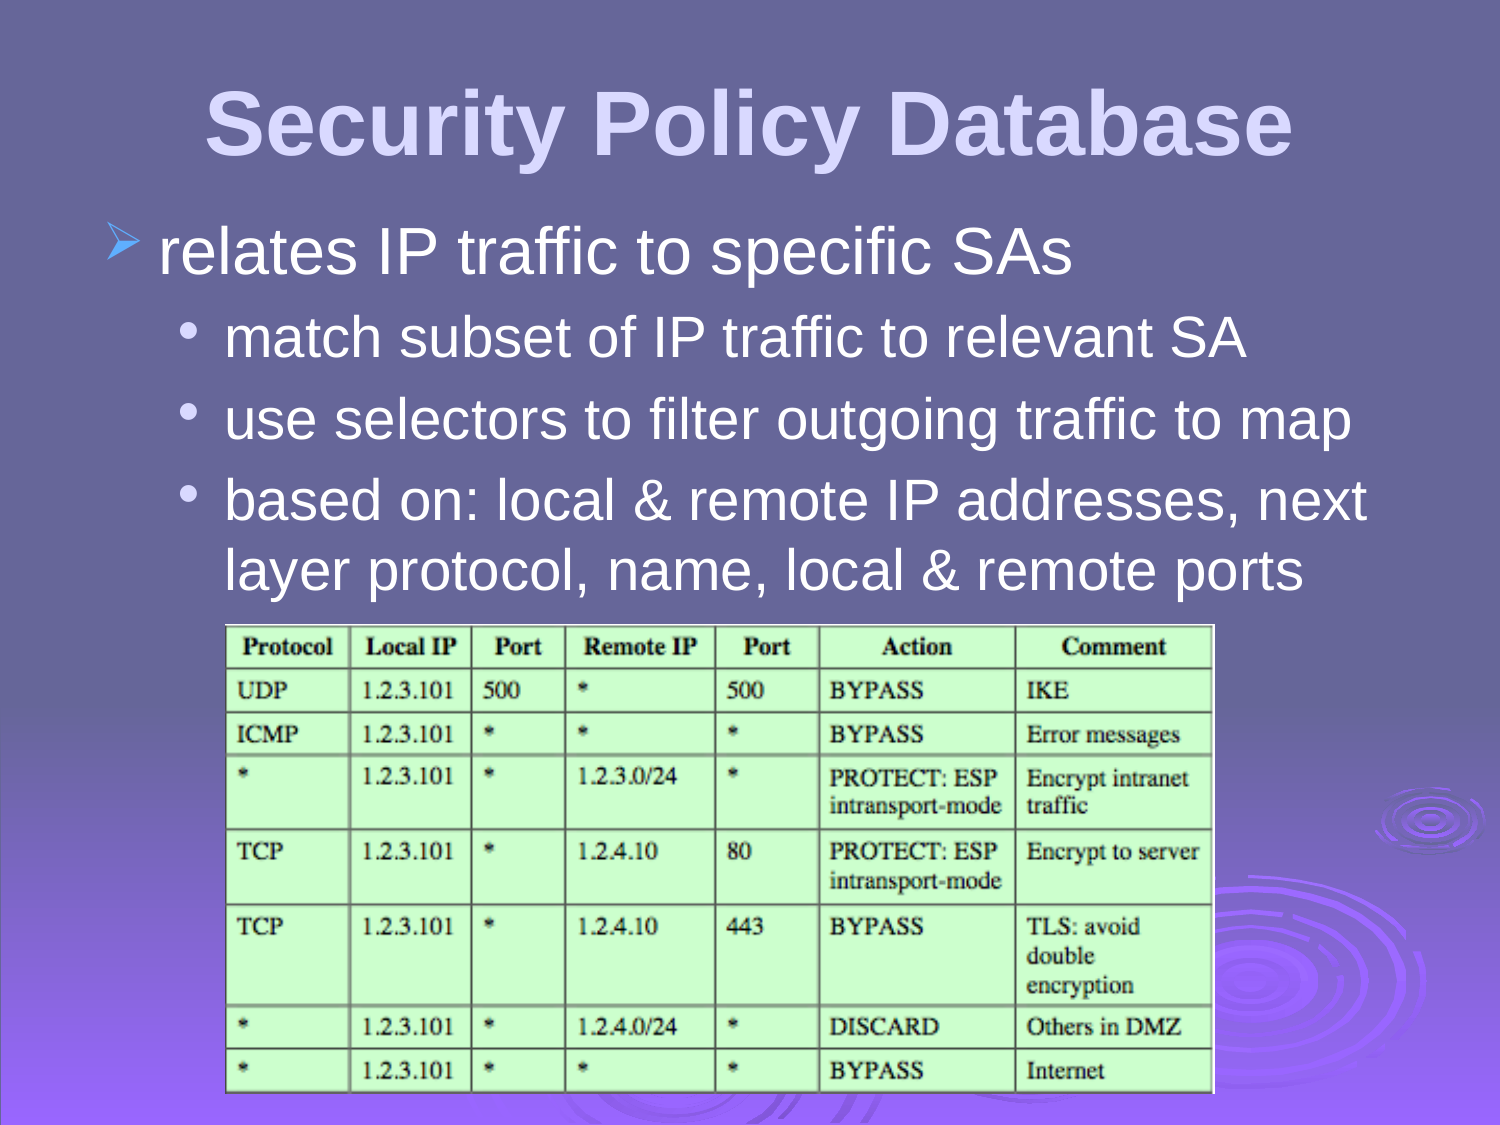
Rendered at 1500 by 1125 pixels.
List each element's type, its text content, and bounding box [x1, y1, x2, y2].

title Security Policy Database [49, 24, 1451, 213]
list relates IP traffic to specific SAs match subset of IP traffic to relevant SA use selectors to filter outgoing traffic to map based on: local & remote IP addresses, next layer protocol, name, local & remote ports [87, 199, 1438, 638]
picture [224, 624, 1215, 1094]
